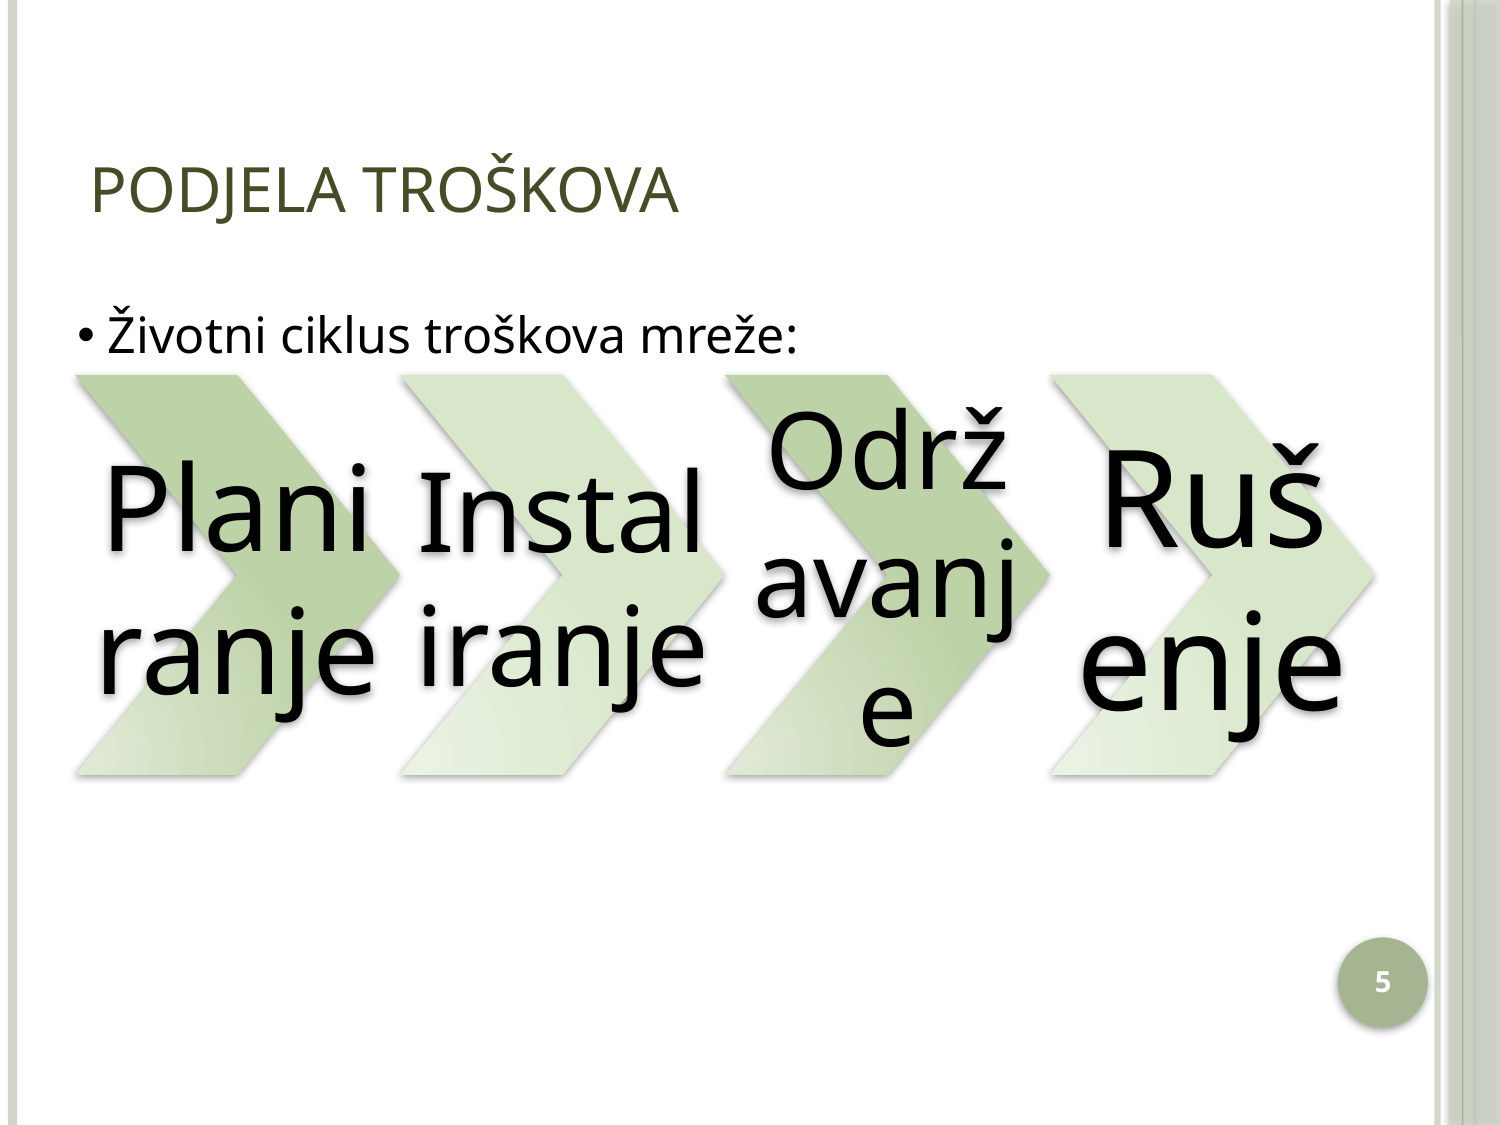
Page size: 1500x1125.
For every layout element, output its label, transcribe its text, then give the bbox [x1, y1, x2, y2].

title Podjela troškova [75, 45, 1300, 200]
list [74, 374, 1376, 776]
text_box Životni ciklus troškova mreže: [62, 200, 1413, 388]
slide_number 5 [1333, 940, 1434, 1027]
